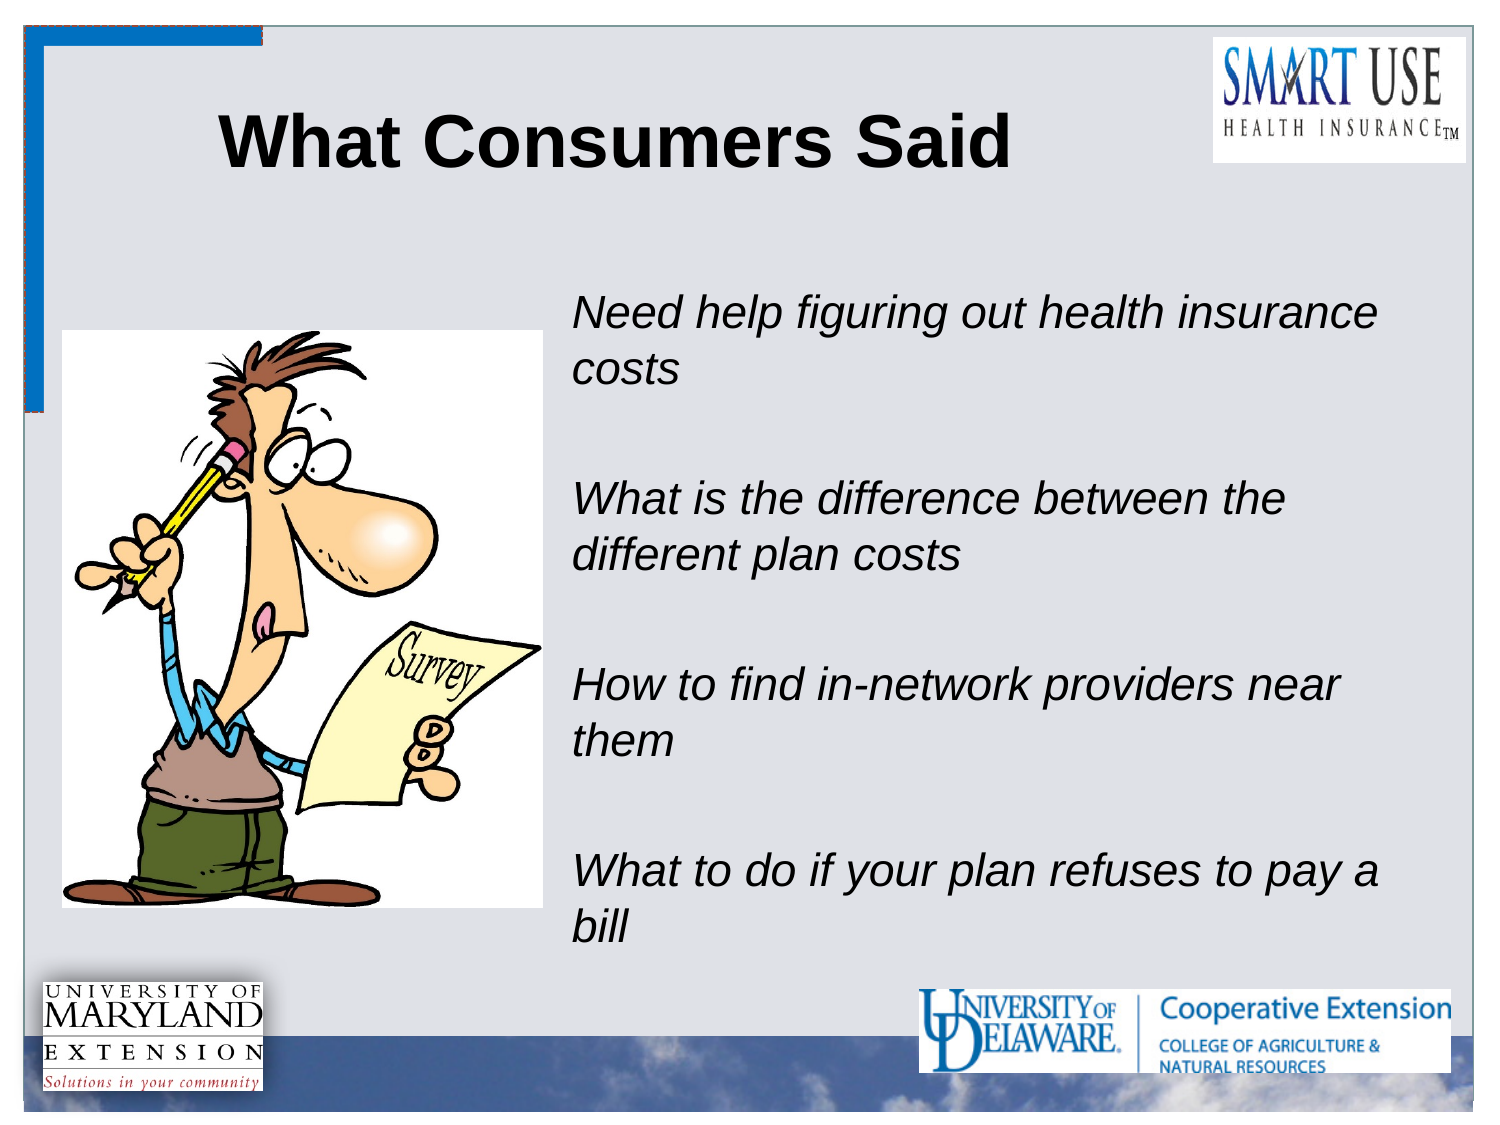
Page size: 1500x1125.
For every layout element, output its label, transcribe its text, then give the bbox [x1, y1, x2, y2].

picture [1213, 37, 1466, 163]
picture [62, 330, 544, 909]
title What Consumers Said [37, 24, 1195, 190]
list Need help figuring out health insurance costs What is the difference between the different plan costs How to find in-network providers near them What to do if your plan refuses to pay a bill [557, 275, 1458, 964]
picture [23, 982, 1473, 1112]
